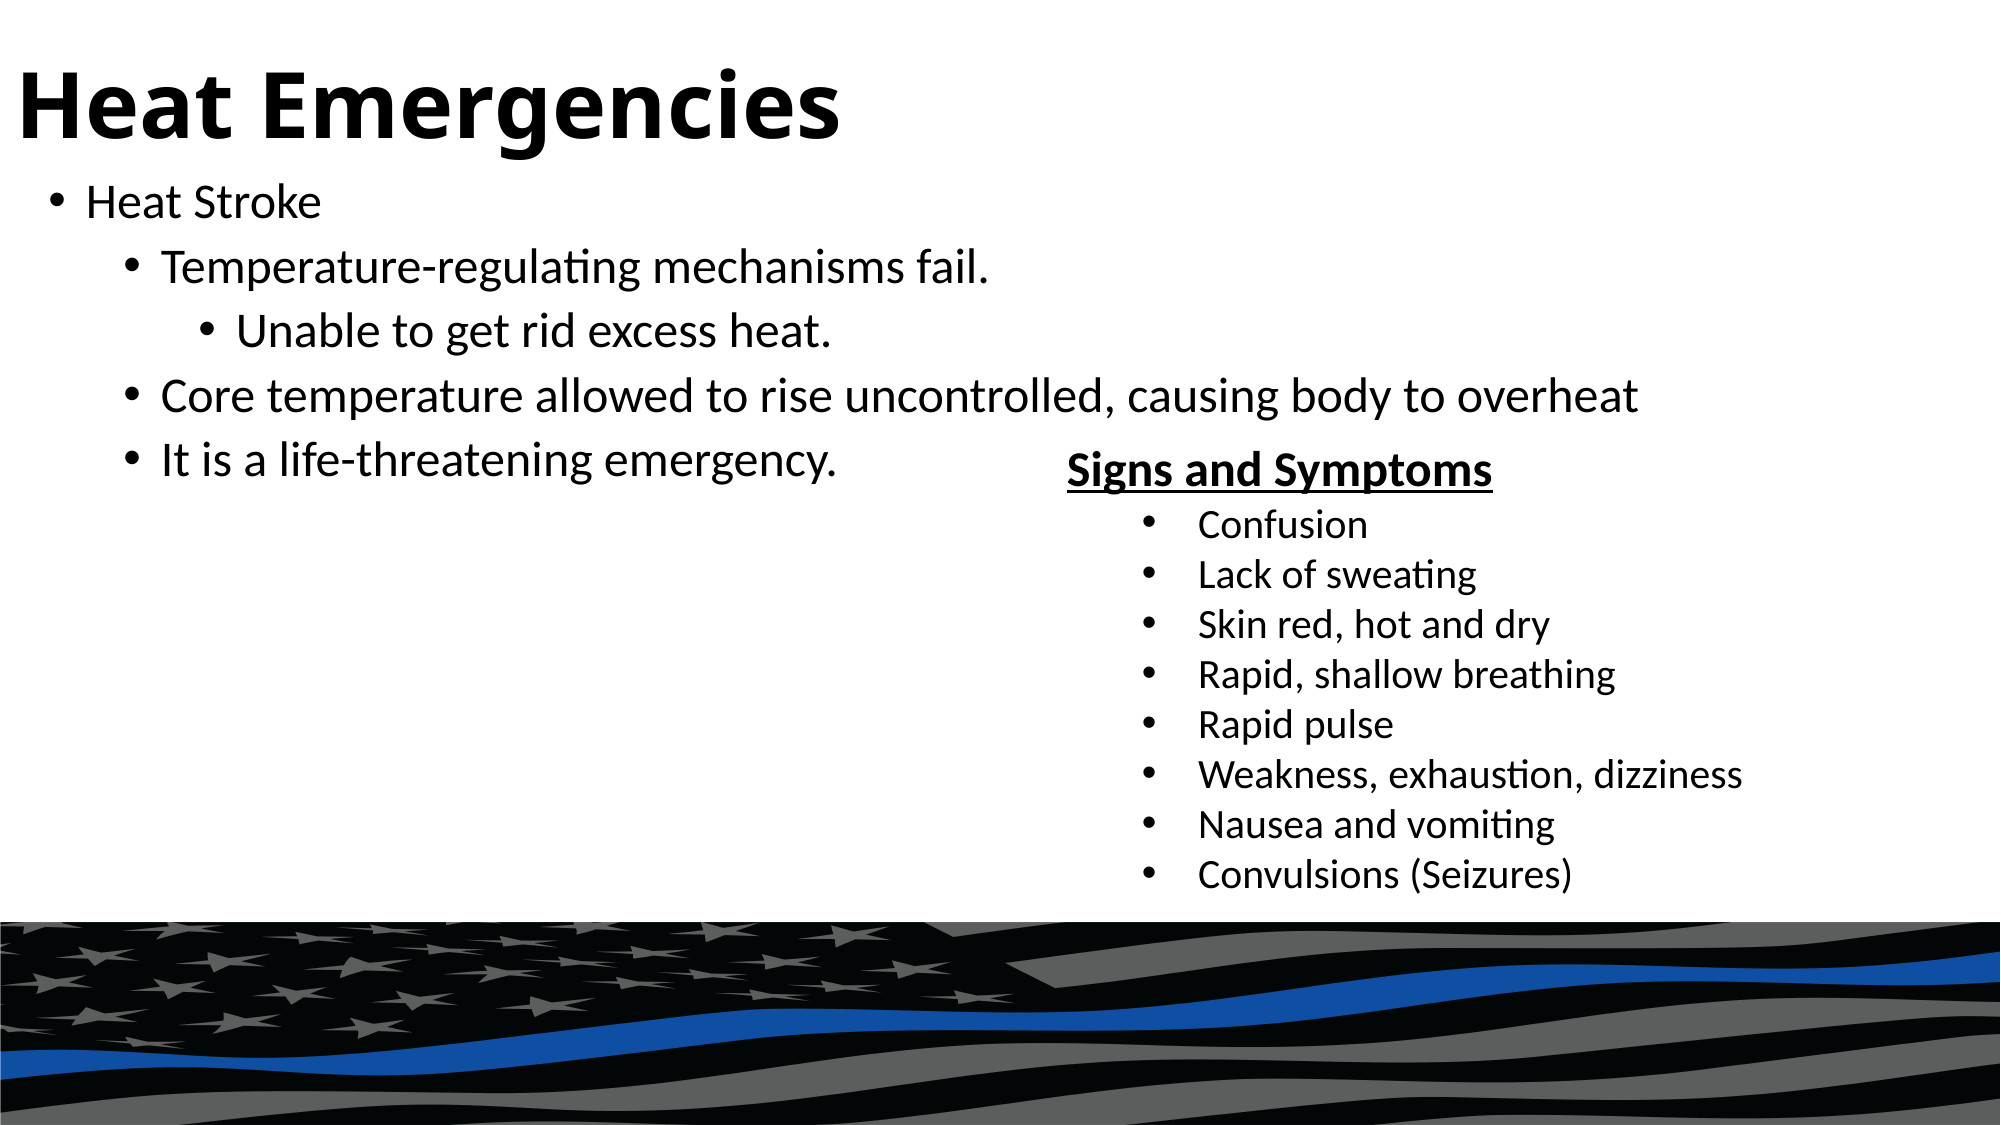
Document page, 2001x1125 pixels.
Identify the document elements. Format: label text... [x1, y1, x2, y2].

title Heat Emergencies [0, 0, 1725, 218]
text_box Signs and Symptoms Confusion Lack of sweating Skin red, hot and dry Rapid, shallow breathing Rapid pulse Weakness, exhaustion, dizziness Nausea and vomiting Convulsions (Seizures) [977, 429, 1959, 922]
picture [0, 922, 2000, 1125]
list Heat Stroke Temperature-regulating mechanisms fail. Unable to get rid excess heat. Core temperature allowed to rise uncontrolled, causing body to overheat It is a life-threatening emergency. [33, 168, 1759, 882]
